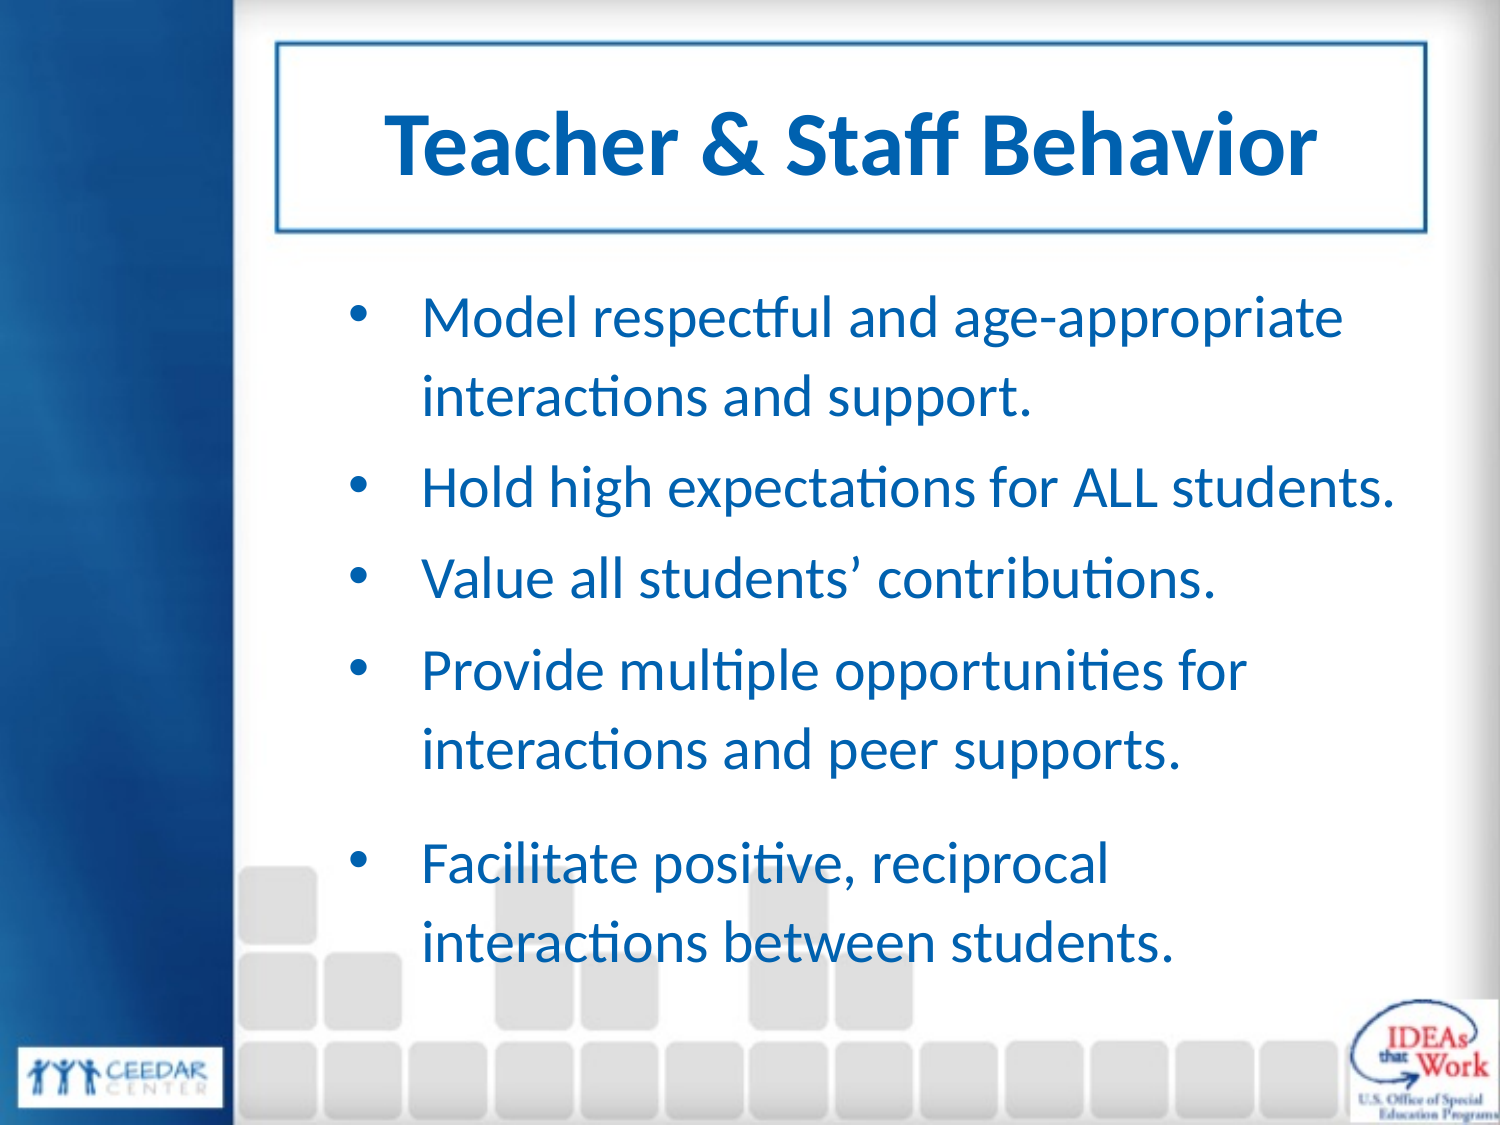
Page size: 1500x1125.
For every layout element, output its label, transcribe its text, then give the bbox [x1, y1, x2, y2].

picture [0, 0, 1500, 1125]
list Model respectful and age-appropriate interactions and support. Hold high expectations for ALL students. Value all students’ contributions. Provide multiple opportunities for interactions and peer supports. Facilitate positive, reciprocal interactions between students. [279, 262, 1425, 1005]
title Teacher & Staff Behavior [279, 45, 1425, 233]
